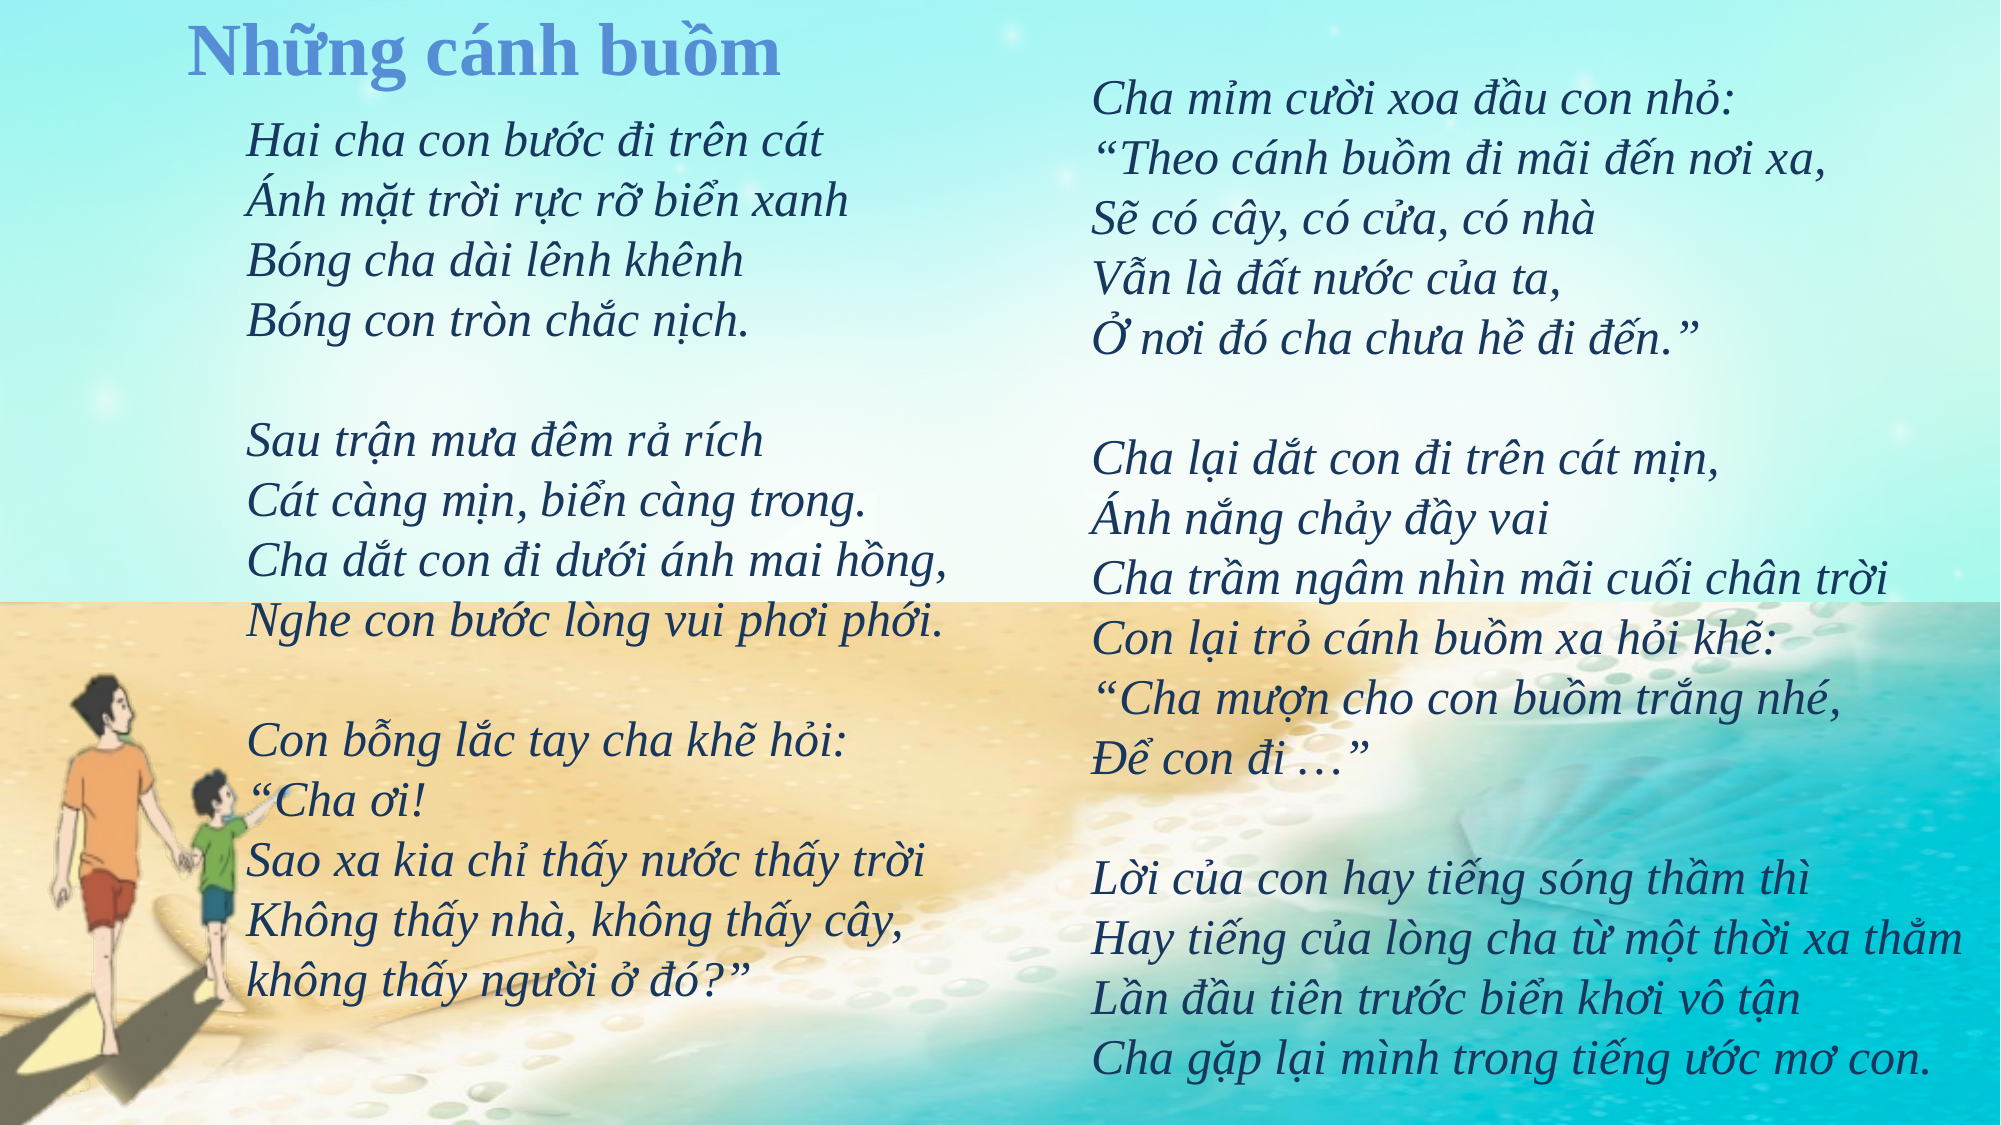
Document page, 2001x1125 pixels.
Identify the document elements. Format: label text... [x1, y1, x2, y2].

text_box Cha mỉm cười xoa đầu con nhỏ: “Theo cánh buồm đi mãi đến nơi xa, Sẽ có cây, có cửa, có nhà Vẫn là đất nước của ta, Ở nơi đó cha chưa hề đi đến.” Cha lại dắt con đi trên cát mịn, Ánh nắng chảy đầy vai Cha trầm ngâm nhìn mãi cuối chân trời Con lại trỏ cánh buồm xa hỏi khẽ: “Cha mượn cho con buồm trắng nhé, Để con đi …” Lời của con hay tiếng sóng thầm thì Hay tiếng của lòng cha từ một thời xa thẳm Lần đầu tiên trước biển khơi vô tận Cha gặp lại mình trong tiếng ước mơ con. [1076, 0, 2000, 602]
picture [0, 0, 2000, 1125]
text_box Hai cha con bước đi trên cát Ánh mặt trời rực rỡ biển xanh Bóng cha dài lênh khênh Bóng con tròn chắc nịch. Sau trận mưa đêm rả rích Cát càng mịn, biển càng trong. Cha dắt con đi dưới ánh mai hồng, Nghe con bước lòng vui phơi phới. Con bỗng lắc tay cha khẽ hỏi: “Cha ơi! Sao xa kia chỉ thấy nước thấy trời Không thấy nhà, không thấy cây, không thấy người ở đó?” [231, 98, 984, 602]
text_box Những cánh buồm [25, 0, 945, 98]
